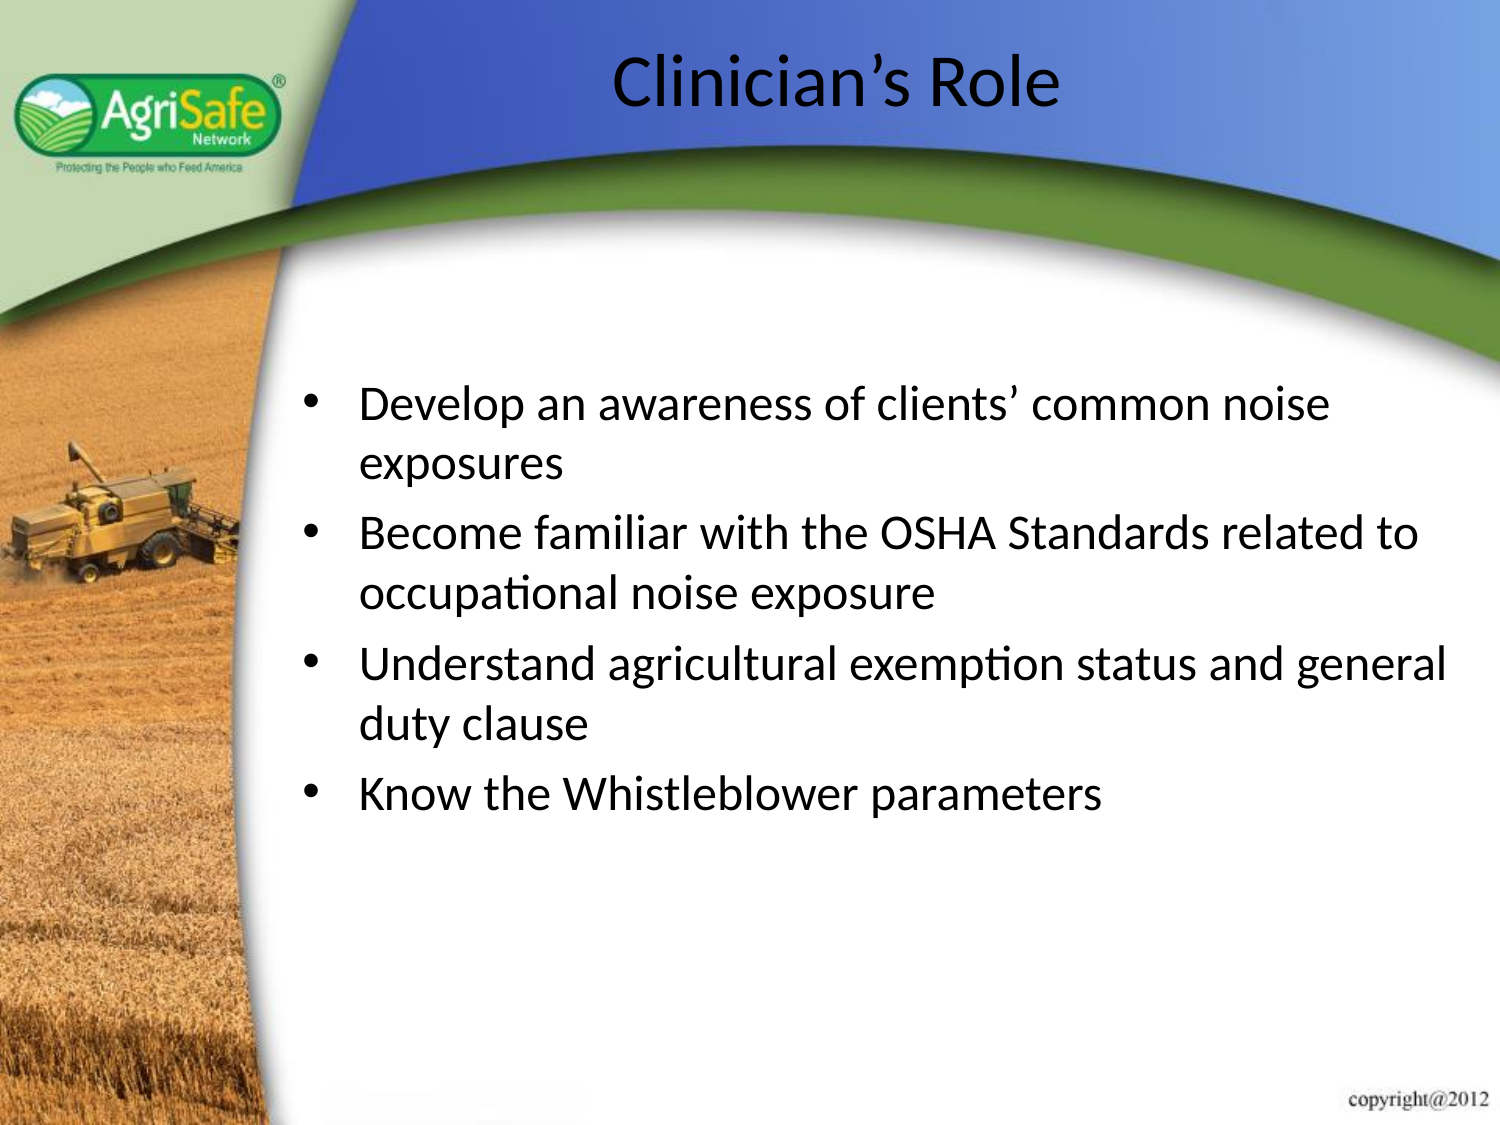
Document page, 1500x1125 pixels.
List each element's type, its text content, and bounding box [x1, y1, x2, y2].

title Clinician’s Role [174, 3, 1500, 150]
list Develop an awareness of clients’ common noise exposures Become familiar with the OSHA Standards related to occupational noise exposure Understand agricultural exemption status and general duty clause Know the Whistleblower parameters [287, 362, 1500, 1030]
picture [0, 0, 1500, 1125]
